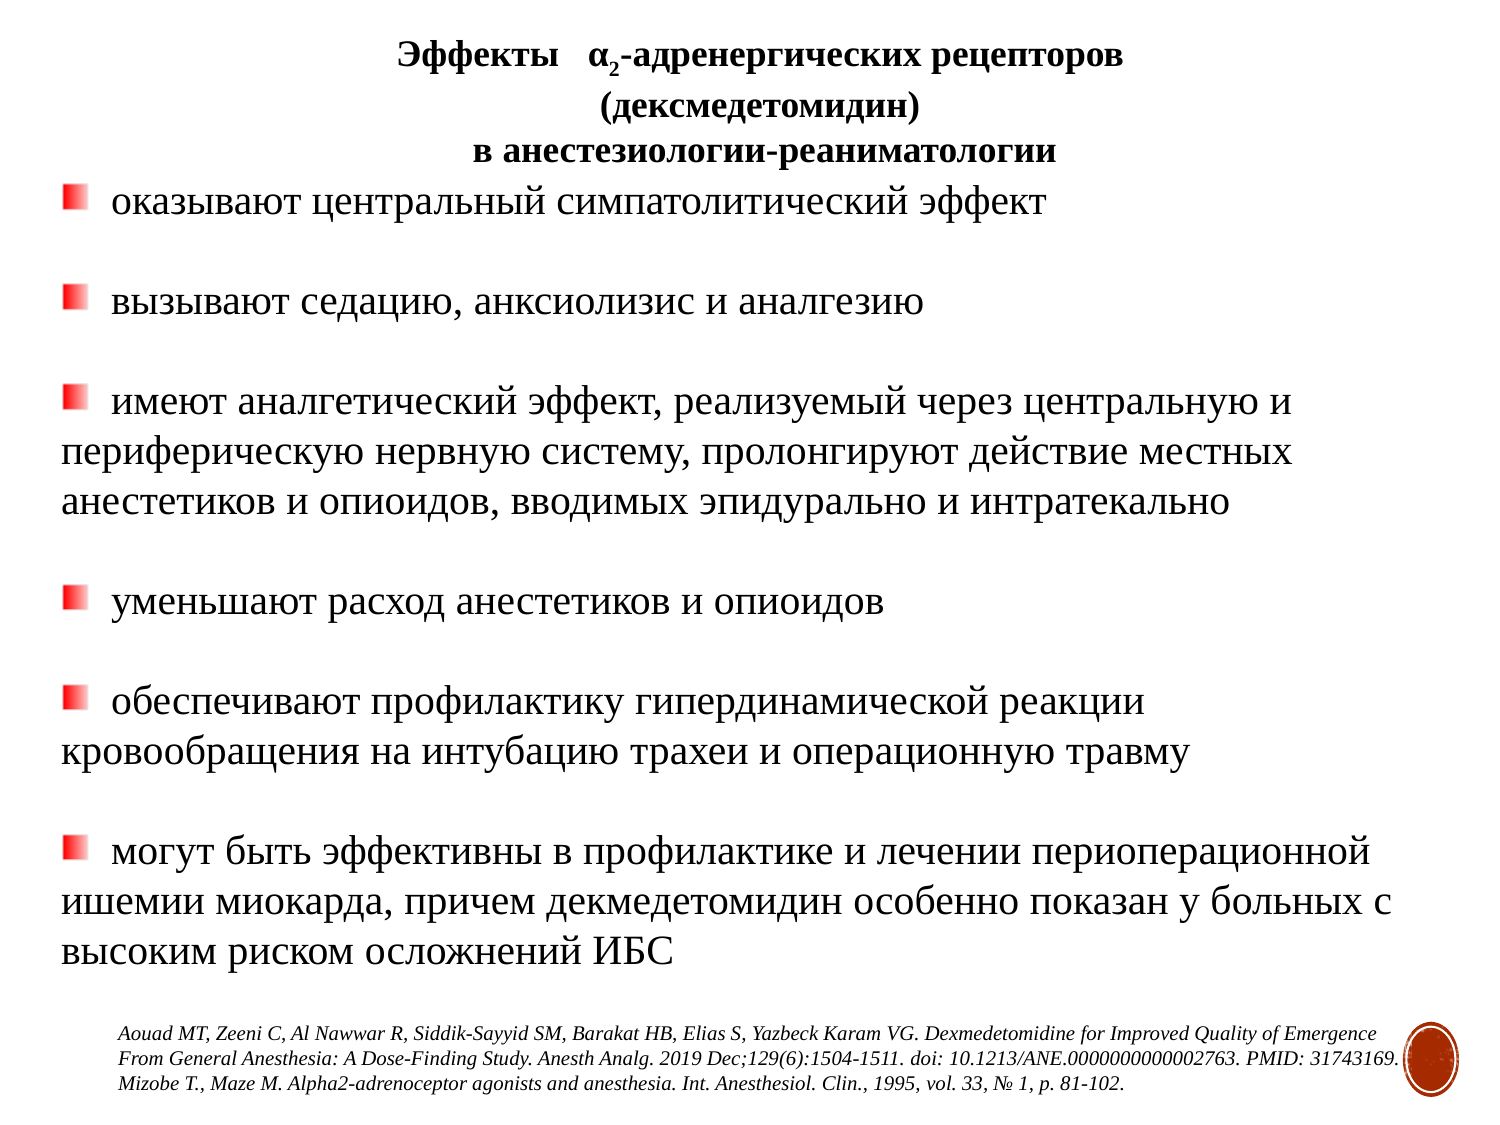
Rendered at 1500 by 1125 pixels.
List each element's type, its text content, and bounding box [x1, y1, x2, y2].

picture [61, 282, 91, 313]
picture [61, 182, 65, 213]
picture [61, 382, 91, 413]
picture [61, 833, 91, 863]
picture [61, 683, 91, 713]
text_box Aouad MT, Zeeni C, Al Nawwar R, Siddik-Sayyid SM, Barakat HB, Elias S, Yazbeck Karam VG. Dexmedetomidine for Improved Quality of Emergence From General Anesthesia: A Dose-Finding Study. Anesth Analg. 2019 Dec;129(6):1504-1511. doi: 10.1213/ANE.0000000000002763. PMID: 31743169. Mizobe T., Maze M. Alpha2-adrenoceptor agonists and anesthesia. Int. Anesthesiol. Clin., 1995, vol. 33, № 1, р. 81-102. [103, 1012, 1425, 1102]
text_box Эффекты α2-адренергических рецепторов (дексмедетомидин) в анестезиологии-реаниматологии [65, 21, 1465, 223]
picture [61, 583, 91, 613]
text_box оказывают центральный симпатолитический эффект вызывают седацию, анксиолизис и аналгезию имеют аналгетический эффект, реализуемый через центральную и периферическую нервную систему, пролонгируют действие местных анестетиков и опиоидов, вводимых эпидурально и интратекально уменьшают расход анестетиков и опиоидов обеспечивают профилактику гипердинамической реакции кровообращения на интубацию трахеи и операционную травму могут быть эффективны в профилактике и лечении периоперационной ишемии миокарда, причем декмедетомидин особенно показан у больных с высоким риском осложнений ИБС [46, 165, 1458, 981]
